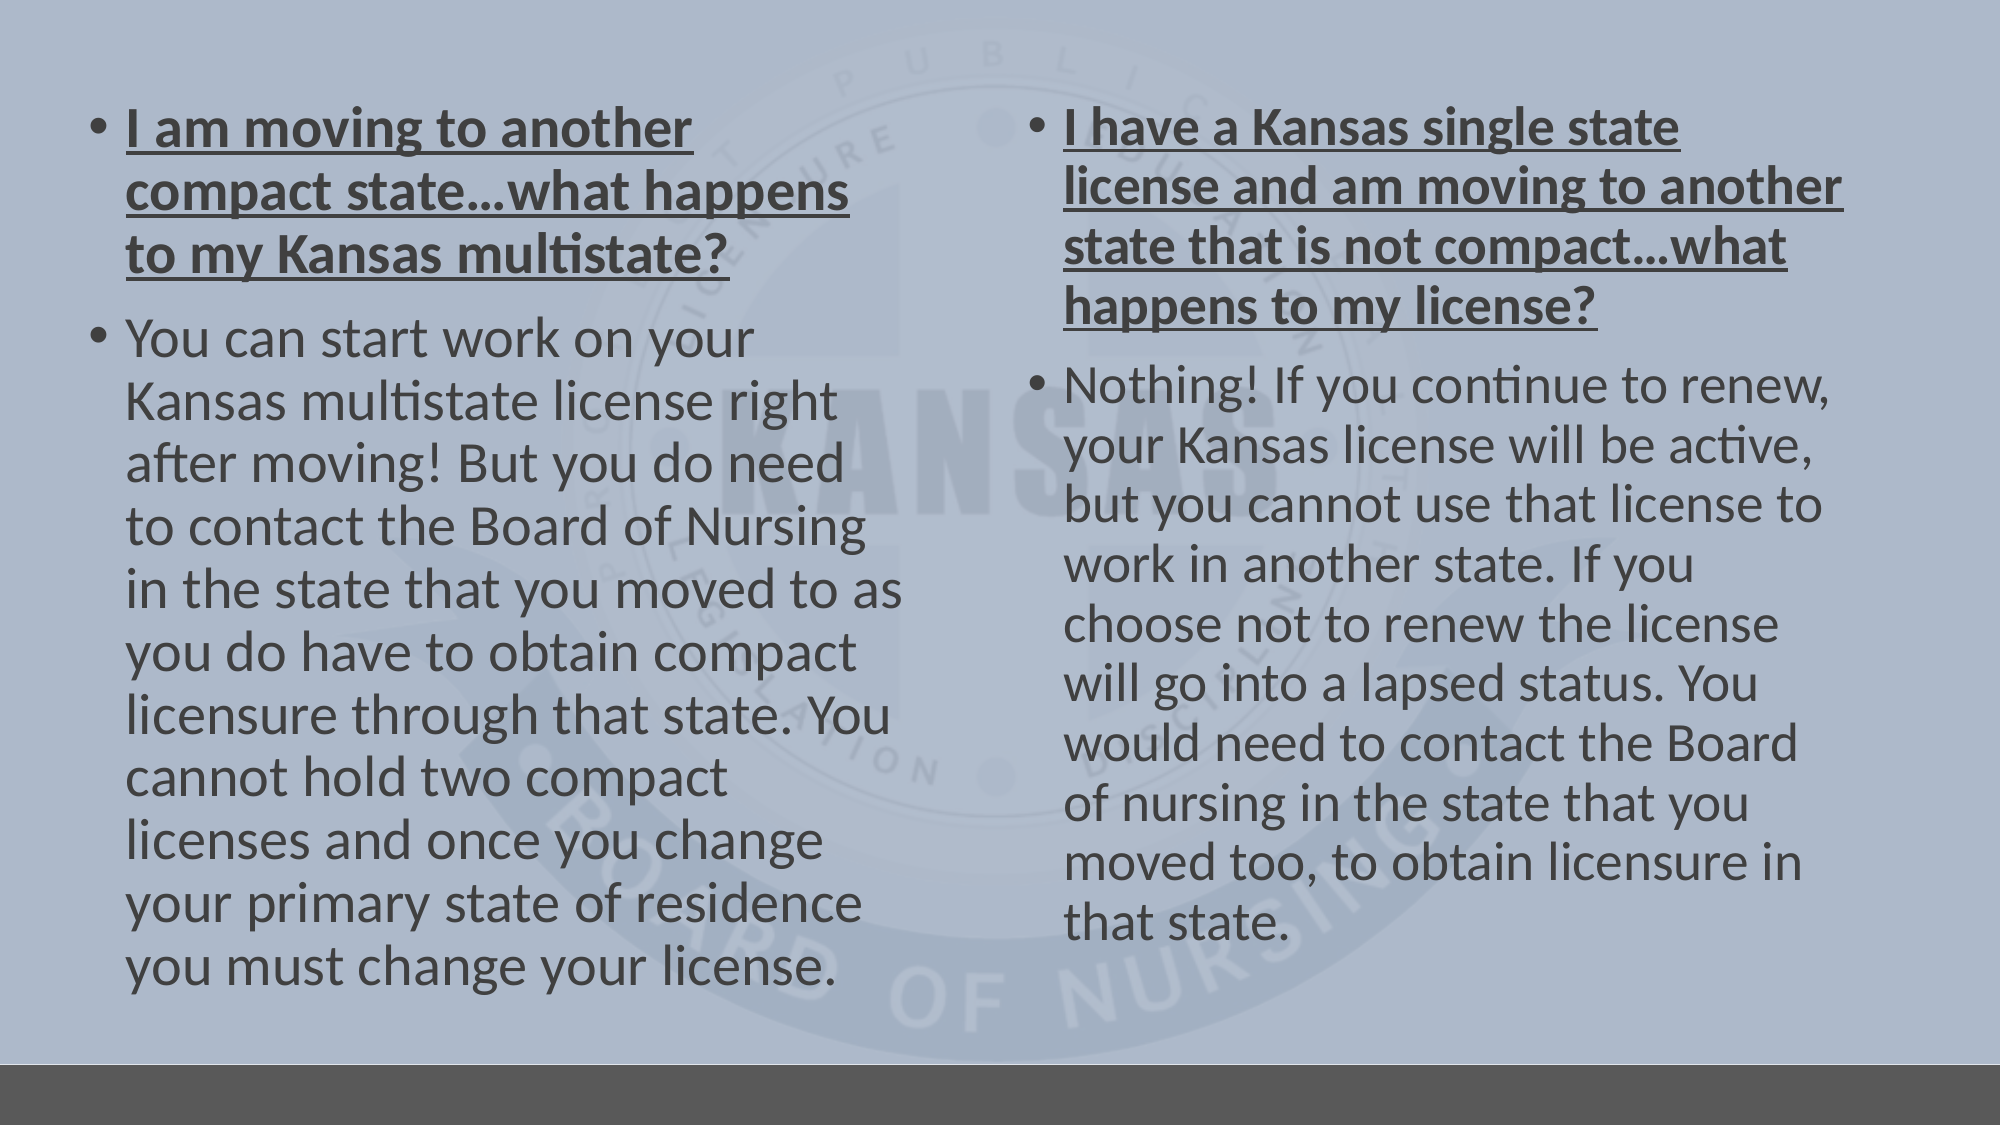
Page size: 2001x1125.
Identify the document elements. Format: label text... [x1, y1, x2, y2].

list I have a Kansas single state license and am moving to another state that is not compact…what happens to my license? Nothing! If you continue to renew, your Kansas license will be active, but you cannot use that license to work in another state. If you choose not to renew the license will go into a lapsed status. You would need to contact the Board of nursing in the state that you moved too, to obtain licensure in that state. [1012, 90, 1863, 1014]
list I am moving to another compact state…what happens to my Kansas multistate? You can start work on your Kansas multistate license right after moving! But you do need to contact the Board of Nursing in the state that you moved to as you do have to obtain compact licensure through that state. You cannot hold two compact licenses and once you change your primary state of residence you must change your license. [73, 90, 924, 1014]
